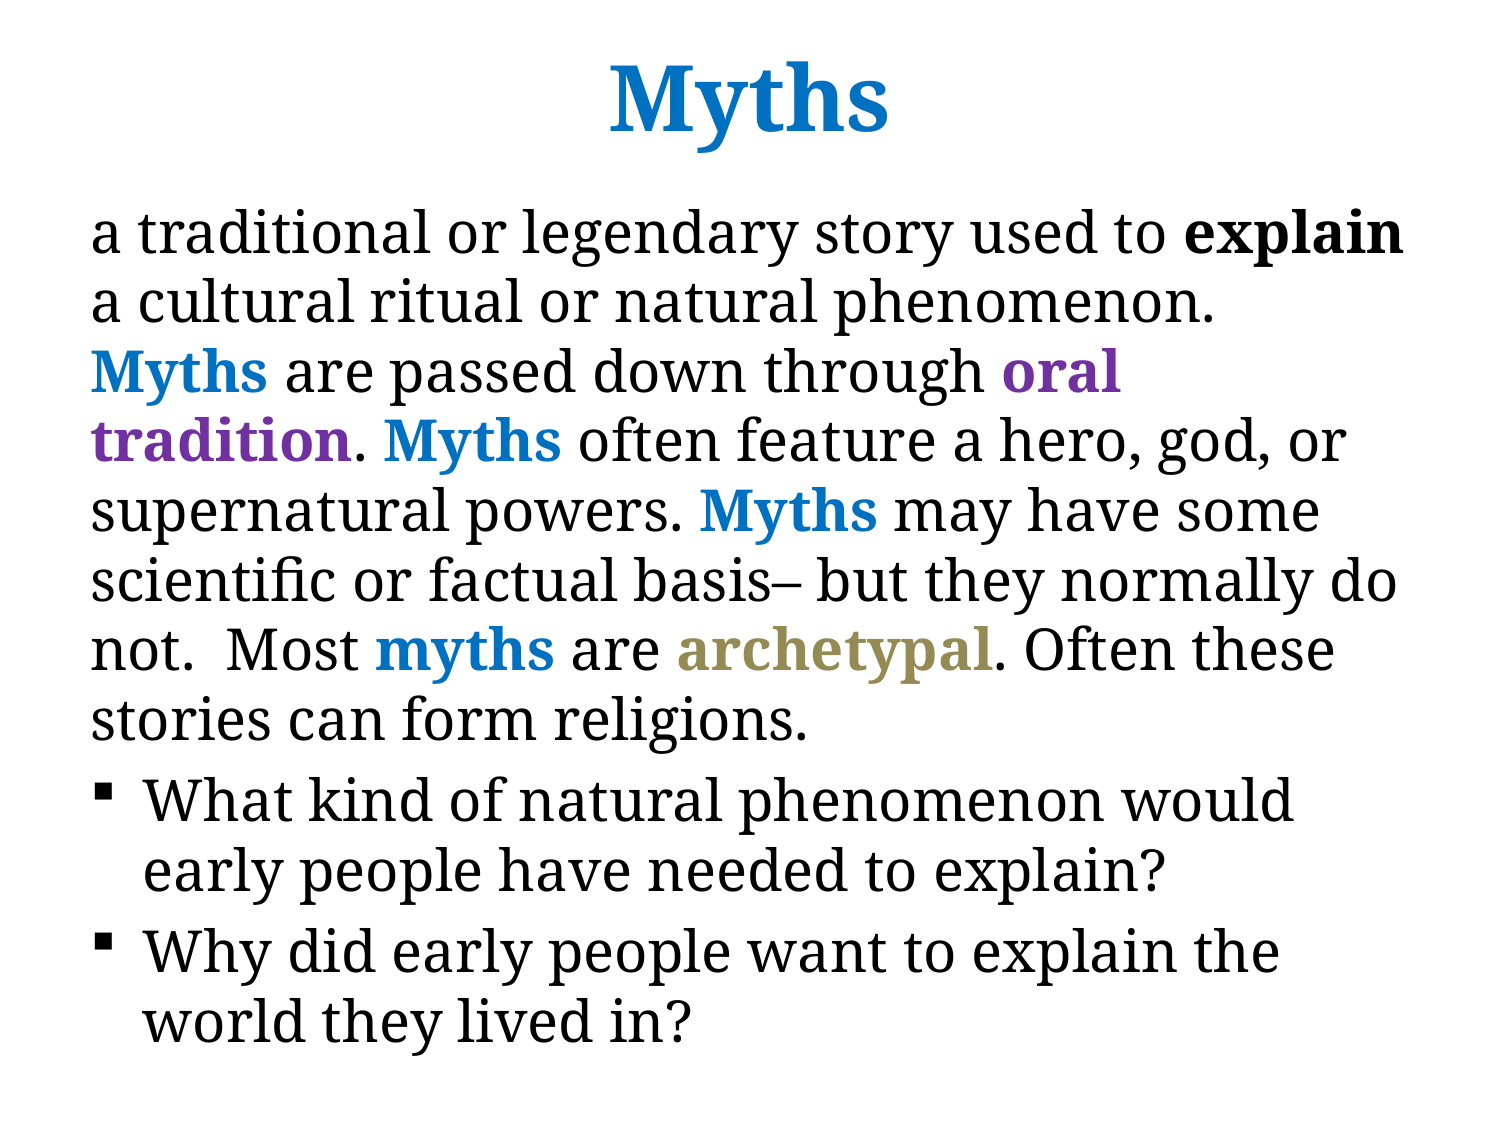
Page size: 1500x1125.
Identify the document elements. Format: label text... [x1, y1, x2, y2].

list a traditional or legendary story used to explain a cultural ritual or natural phenomenon. Myths are passed down through oral tradition. Myths often feature a hero, god, or supernatural powers. Myths may have some scientific or factual basis– but they normally do not. Most myths are archetypal. Often these stories can form religions. What kind of natural phenomenon would early people have needed to explain? Why did early people want to explain the world they lived in? [75, 187, 1425, 1075]
title Myths [75, 1, 1425, 187]
